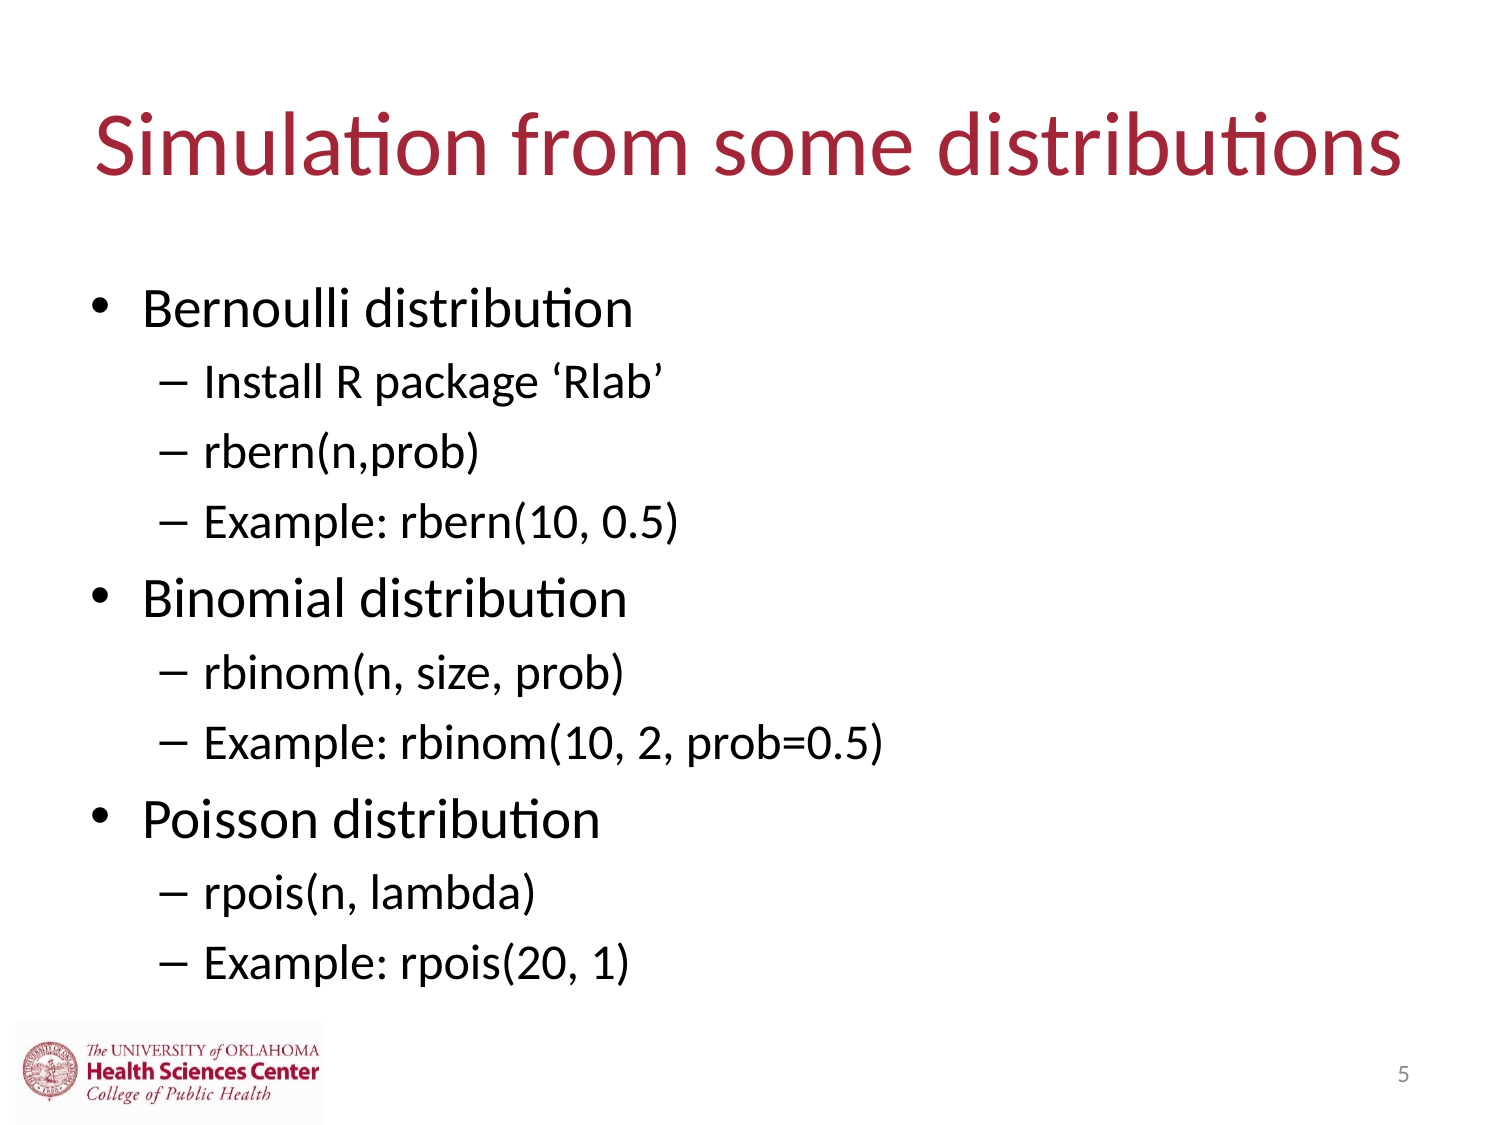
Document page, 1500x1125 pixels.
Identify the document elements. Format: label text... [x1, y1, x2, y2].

title Simulation from some distributions [75, 45, 1425, 233]
slide_number 5 [1074, 1042, 1425, 1103]
picture [15, 1022, 325, 1125]
list Bernoulli distribution Install R package ‘Rlab’ rbern(n,prob) Example: rbern(10, 0.5) Binomial distribution rbinom(n, size, prob) Example: rbinom(10, 2, prob=0.5) Poisson distribution rpois(n, lambda) Example: rpois(20, 1) [75, 262, 1425, 1005]
